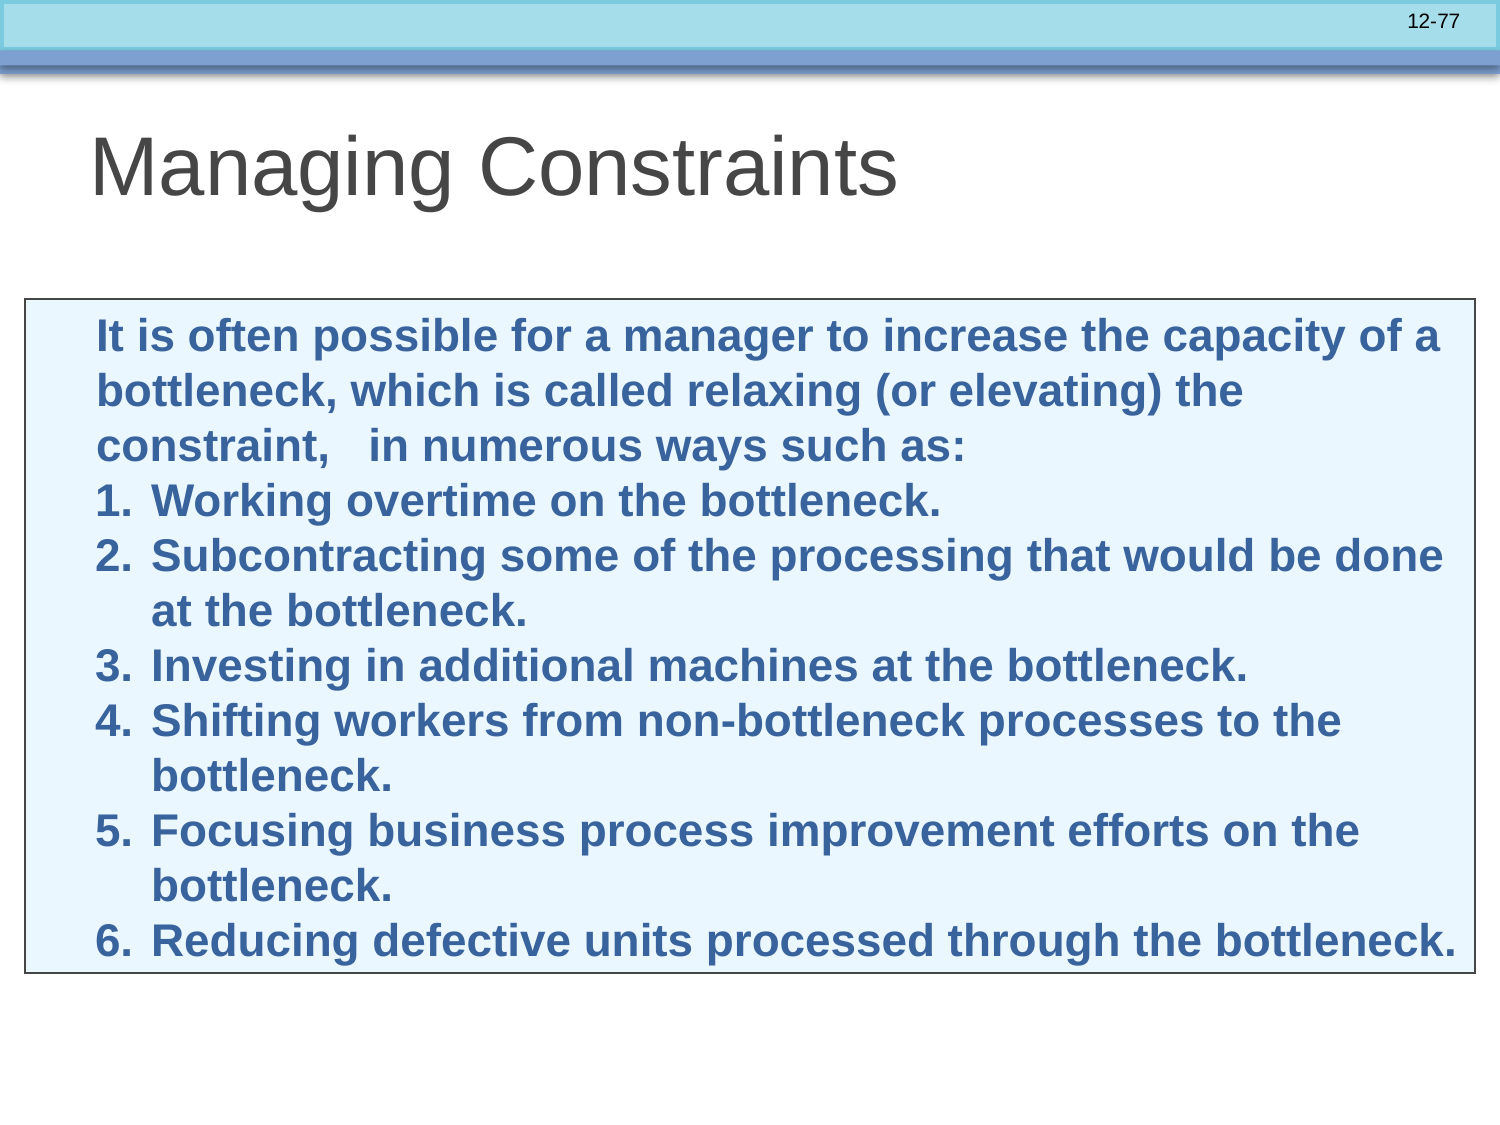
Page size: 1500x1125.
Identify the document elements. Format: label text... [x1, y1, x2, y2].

text_box It is often possible for a manager to increase the capacity of a bottleneck, which is called relaxing (or elevating) the constraint, in numerous ways such as: Working overtime on the bottleneck. Subcontracting some of the processing that would be done at the bottleneck. Investing in additional machines at the bottleneck. Shifting workers from non-bottleneck processes to the bottleneck. Focusing business process improvement efforts on the bottleneck. Reducing defective units processed through the bottleneck. [24, 298, 1475, 974]
title Managing Constraints [75, 75, 1425, 250]
